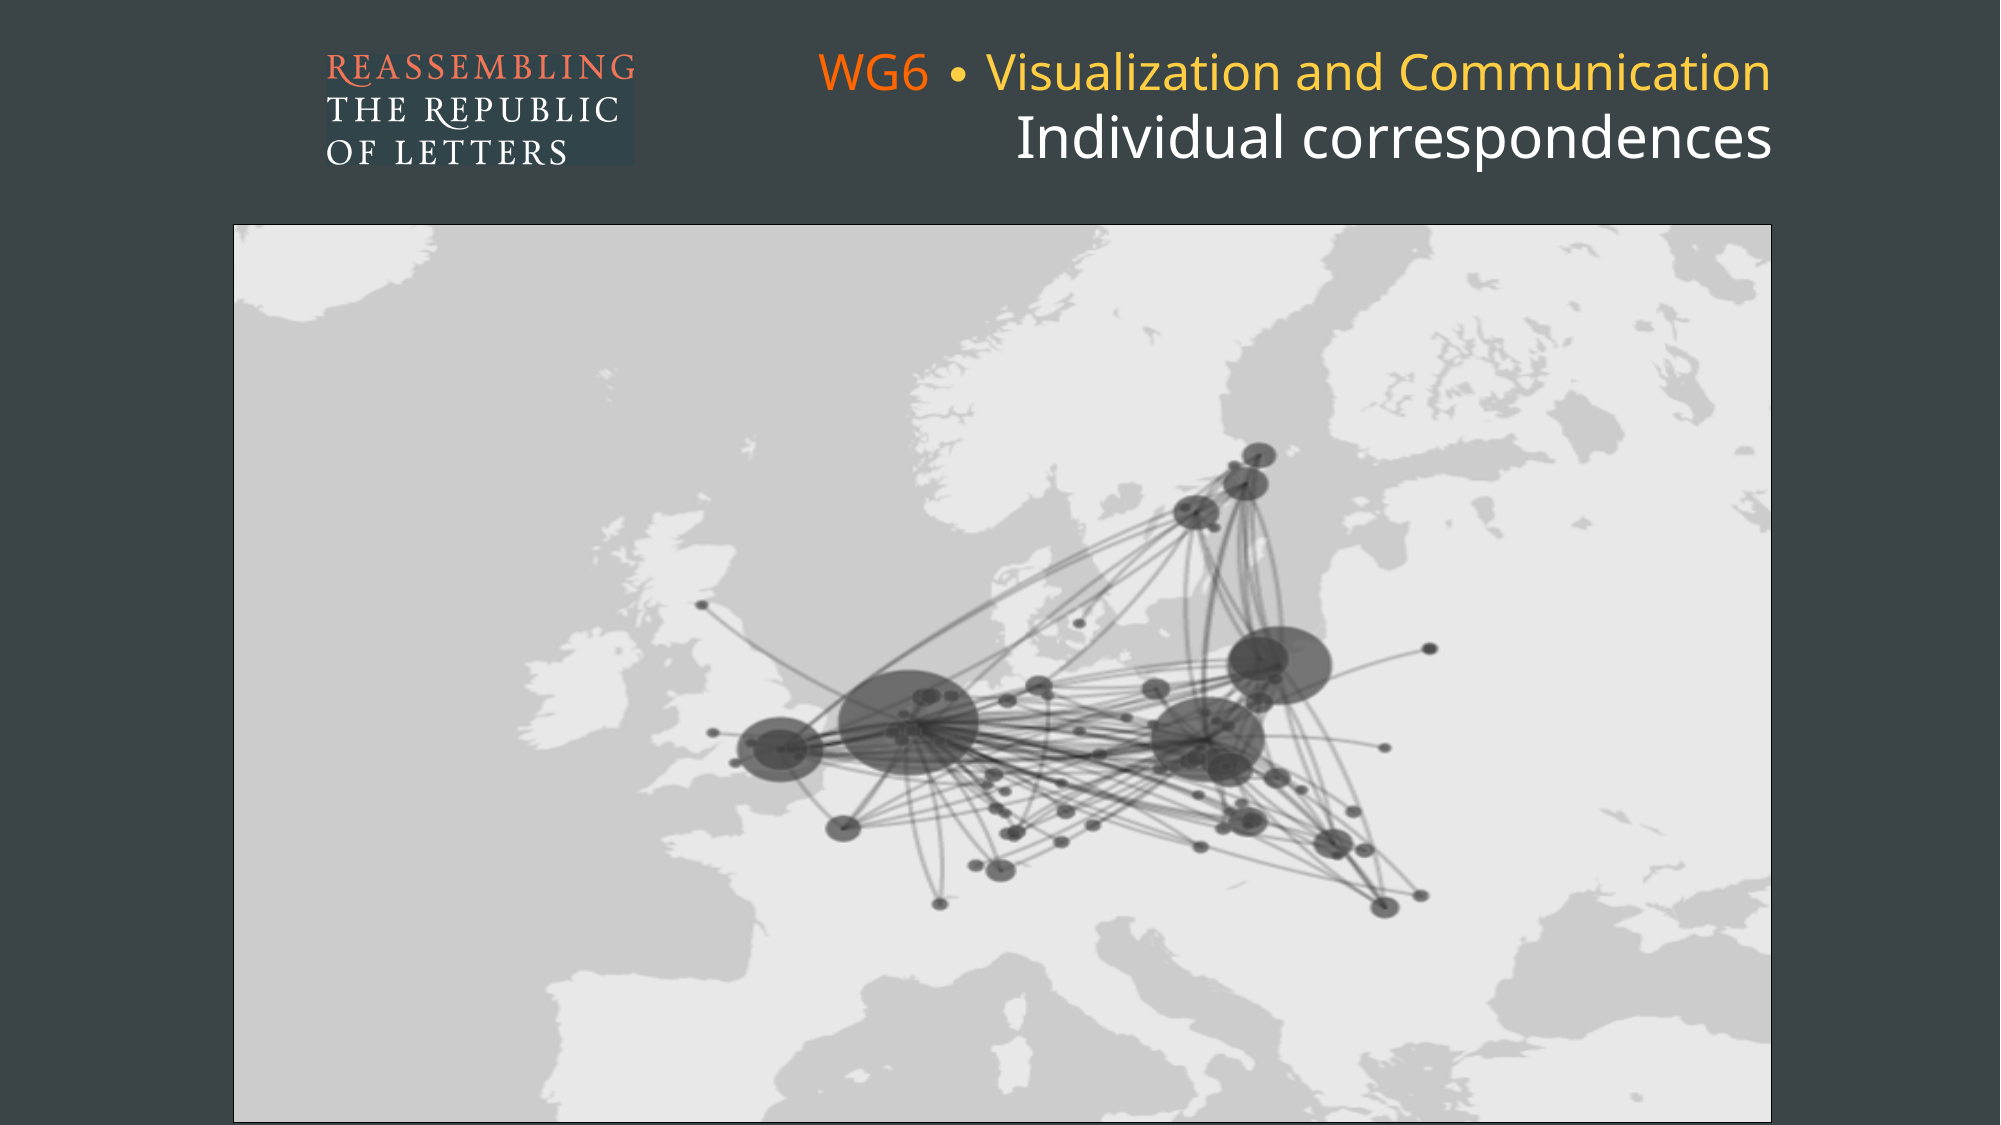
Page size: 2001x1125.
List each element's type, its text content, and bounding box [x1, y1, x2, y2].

picture [326, 54, 635, 165]
picture [232, 224, 1773, 1123]
text_box WG6 ∙ Visualization and Communication Individual correspondences [640, 33, 1788, 178]
